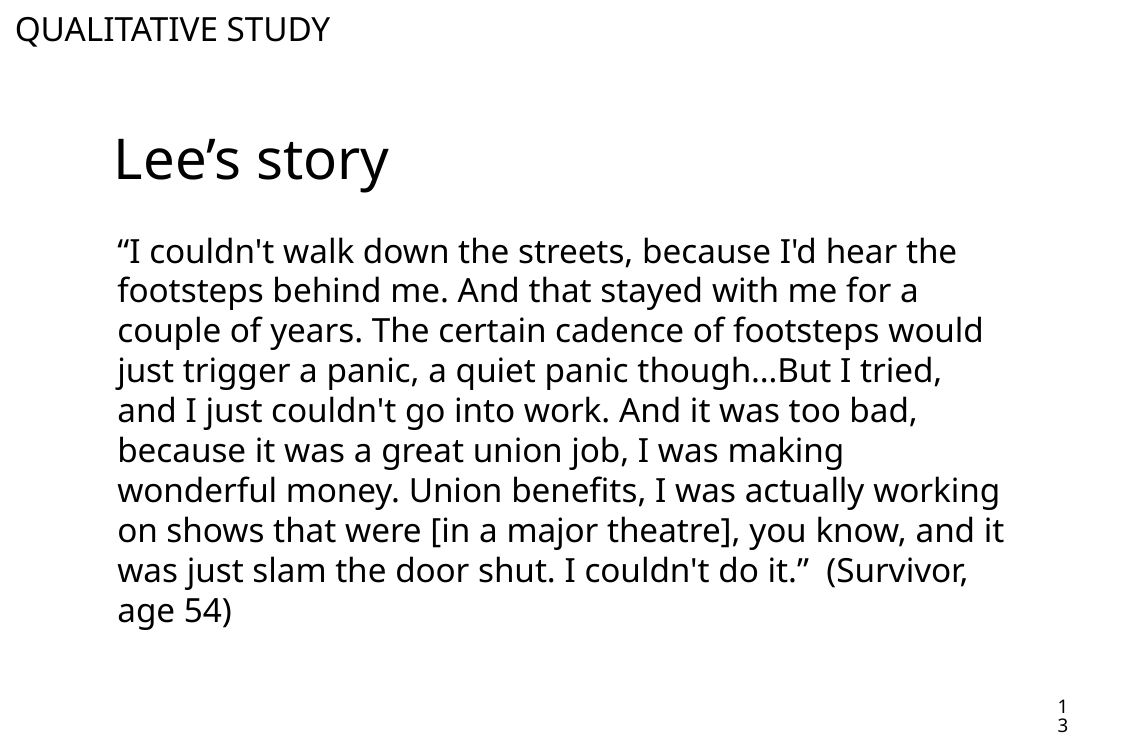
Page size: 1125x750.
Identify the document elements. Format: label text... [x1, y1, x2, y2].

list “I couldn't walk down the streets, because I'd hear the footsteps behind me. And that stayed with me for a couple of years. The certain cadence of footsteps would just trigger a panic, a quiet panic though…But I tried, and I just couldn't go into work. And it was too bad, because it was a great union job, I was making wonderful money. Union benefits, I was actually working on shows that were [in a major theatre], you know, and it was just slam the door shut. I couldn't do it.” (Survivor, age 54) [109, 226, 1016, 654]
title Lee’s story [109, 97, 1016, 217]
slide_number 13 [1049, 690, 1081, 721]
text_box Qualitative study [0, 0, 350, 55]
